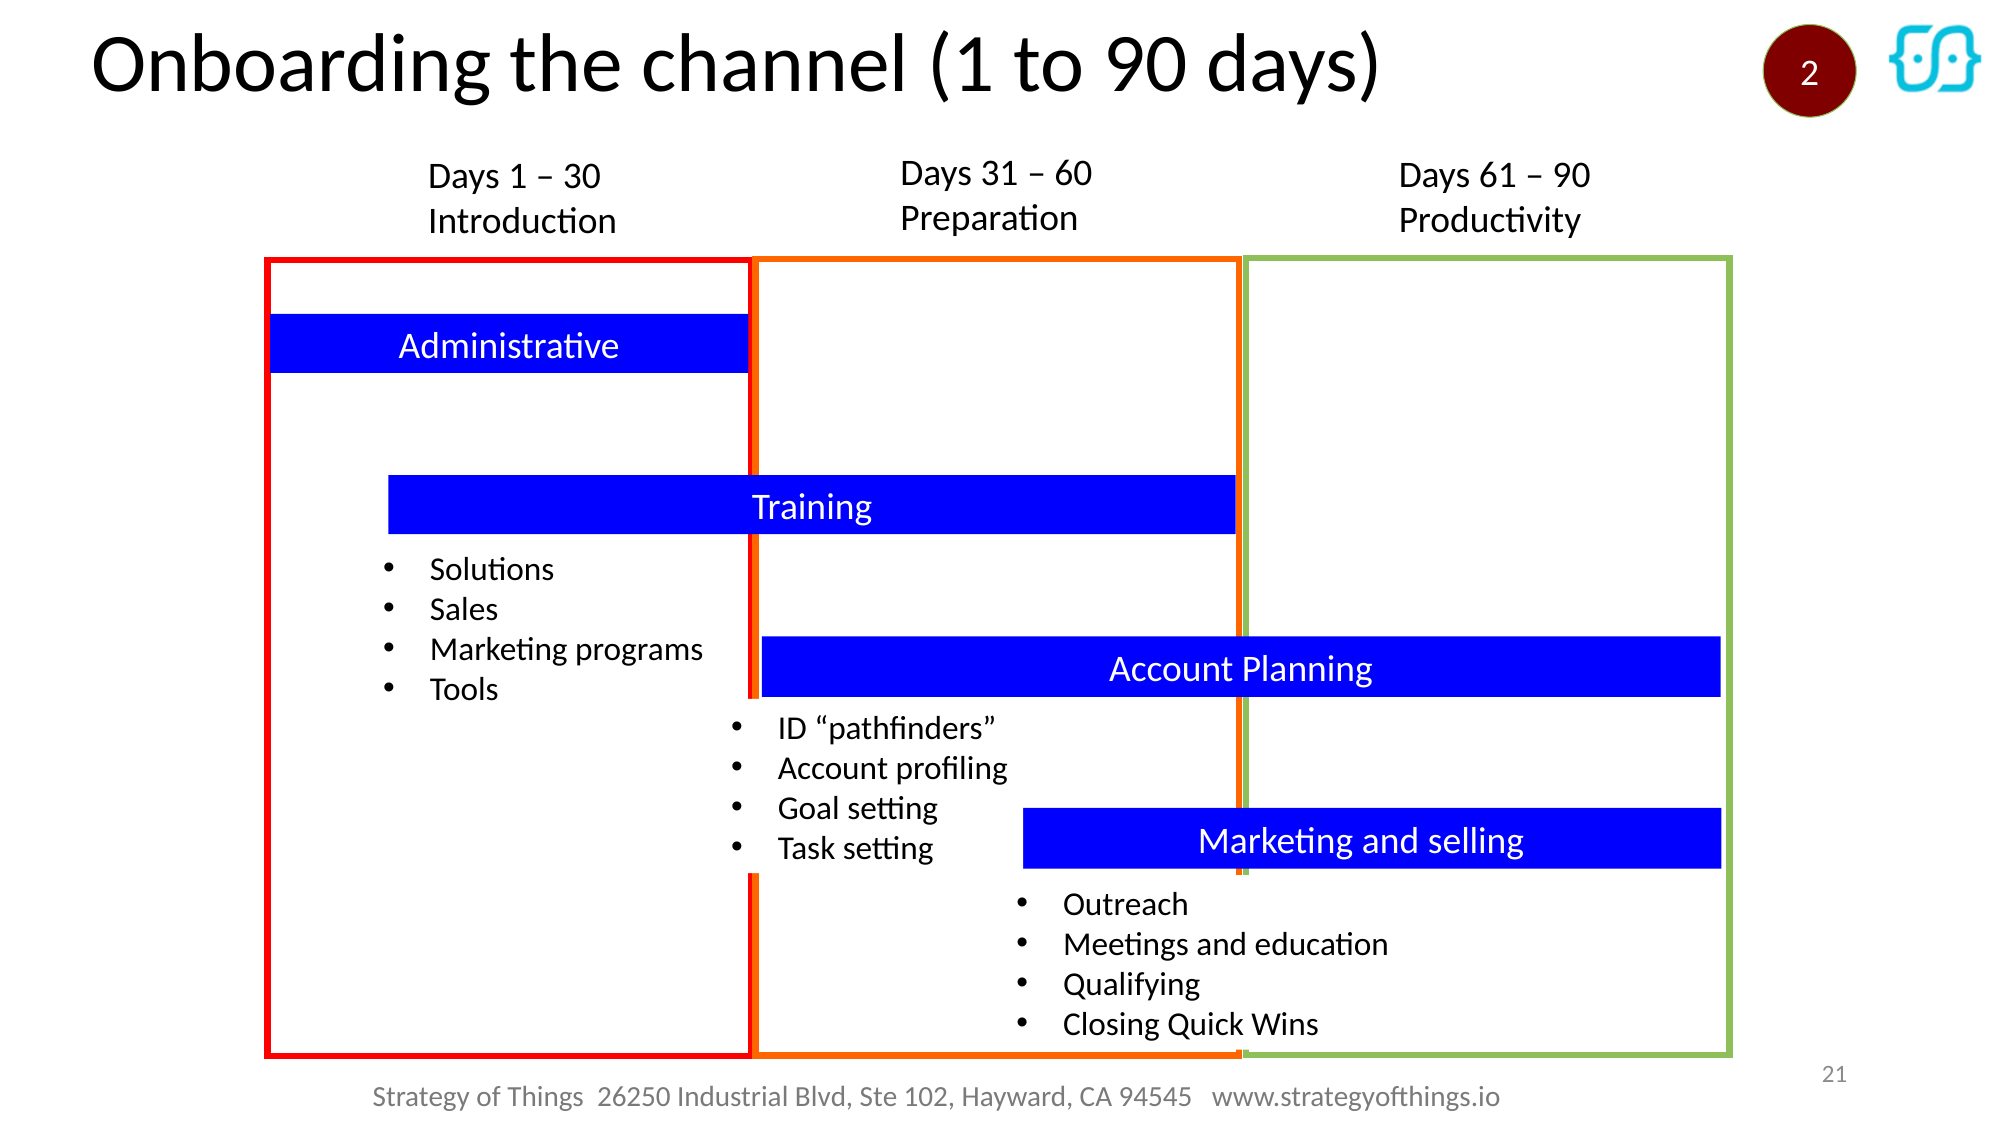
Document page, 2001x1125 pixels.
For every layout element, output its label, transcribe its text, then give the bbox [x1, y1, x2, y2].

text_box [755, 869, 1239, 1056]
text_box Account Planning [761, 636, 1721, 697]
text_box [755, 259, 1239, 807]
text_box Days 1 – 30 Introduction [413, 143, 633, 249]
text_box Outreach Meetings and education Qualifying Closing Quick Wins [1001, 875, 1477, 1050]
text_box 2 [1762, 23, 1857, 118]
text_box [1245, 258, 1730, 1055]
text_box Training [388, 475, 1236, 535]
title Onboarding the channel (1 to 90 days) [76, 11, 1885, 140]
text_box ID “pathfinders” Account profiling Goal setting Task setting [716, 698, 1024, 874]
text_box Marketing and selling [1024, 807, 1722, 869]
text_box Solutions Sales Marketing programs Tools [368, 540, 719, 715]
slide_number 21 [1412, 1042, 1863, 1103]
text_box [267, 259, 751, 1057]
text_box Administrative [270, 313, 749, 373]
picture [1885, 16, 1990, 99]
text_box Days 61 – 90 Productivity [1383, 142, 1606, 248]
text_box Days 31 – 60 Preparation [885, 140, 1108, 246]
